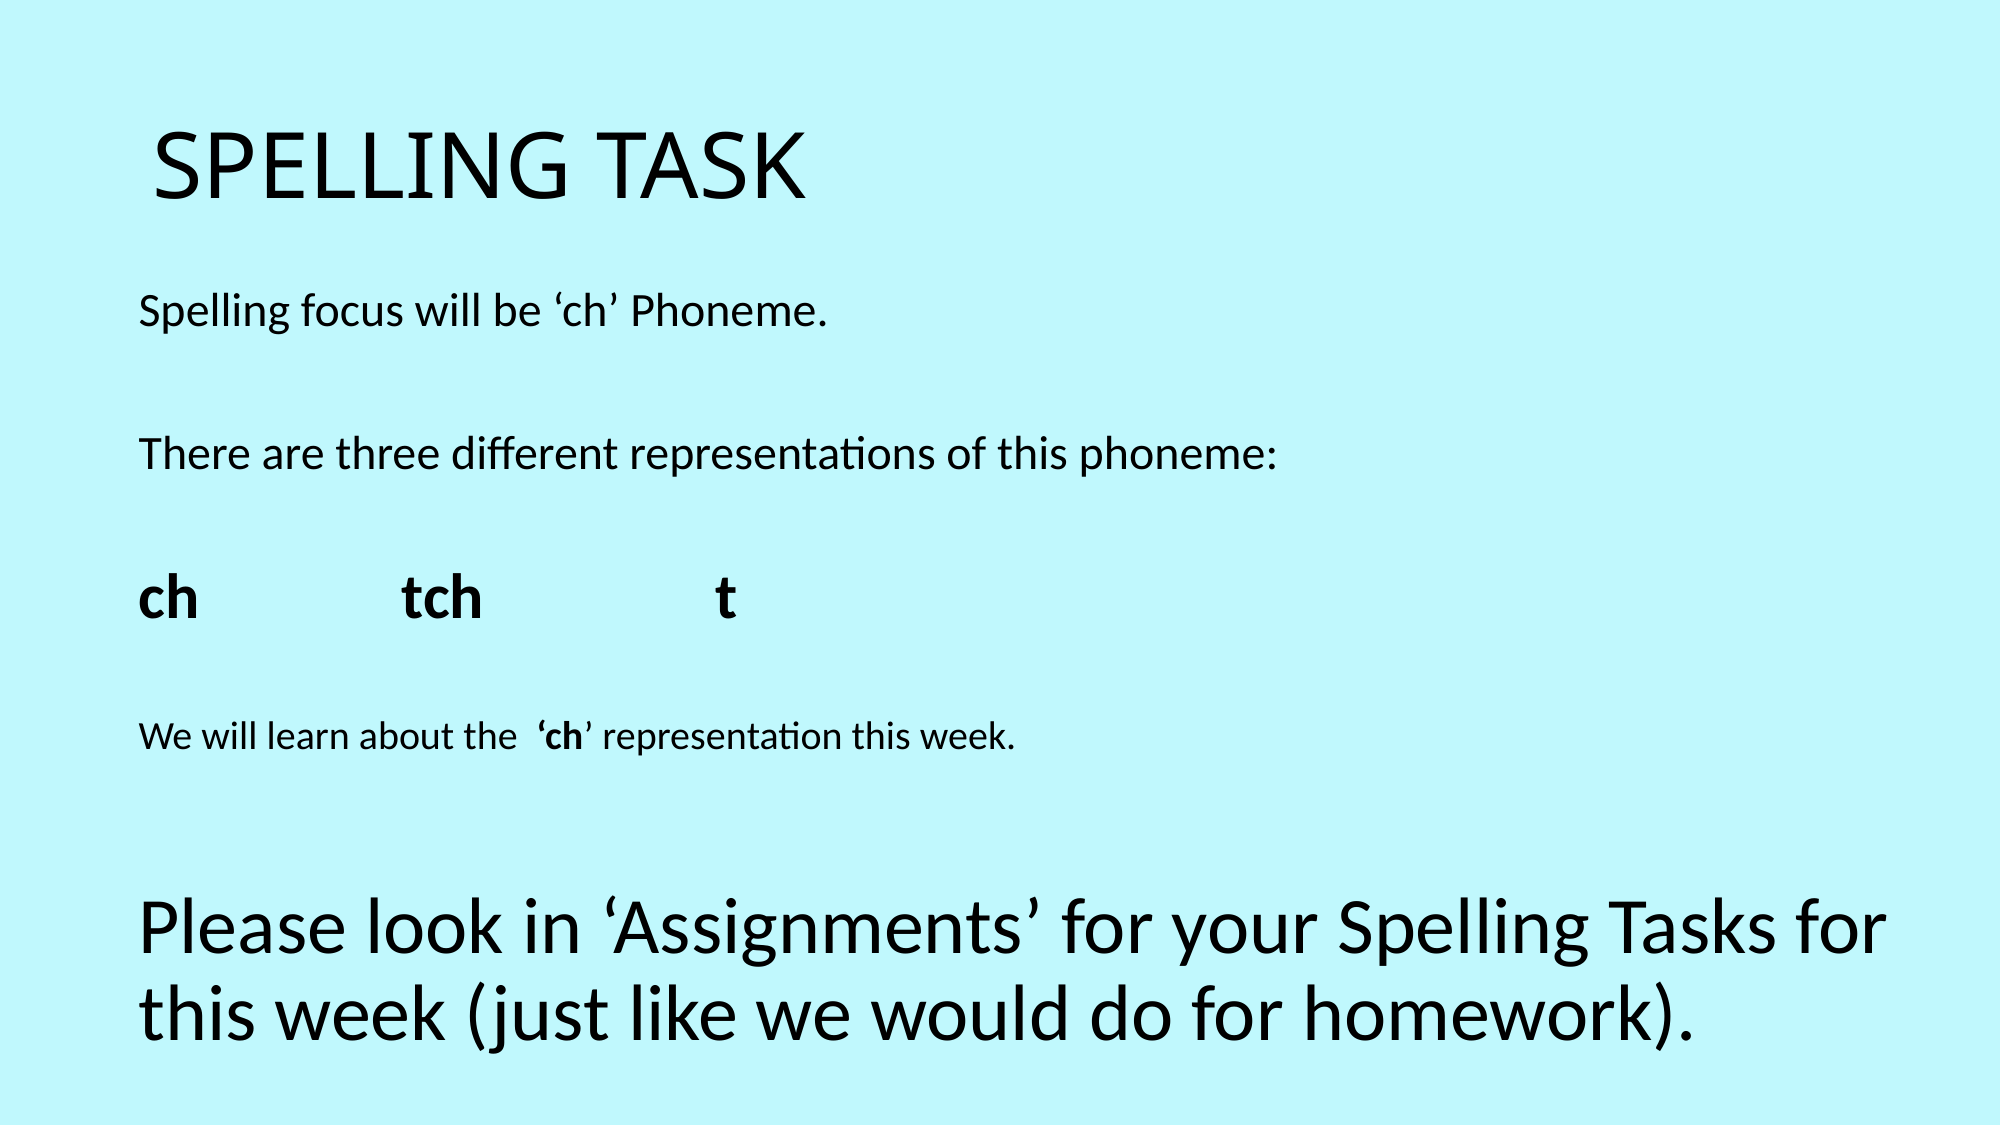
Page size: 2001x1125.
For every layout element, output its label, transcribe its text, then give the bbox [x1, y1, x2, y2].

title SPELLING TASK [137, 59, 1863, 277]
list Spelling focus will be ‘ch’ Phoneme. There are three different representations of this phoneme: ch tch t We will learn about the ‘ch’ representation this week. Please look in ‘Assignments’ for your Spelling Tasks for this week (just like we would do for homework). [123, 277, 1940, 1071]
